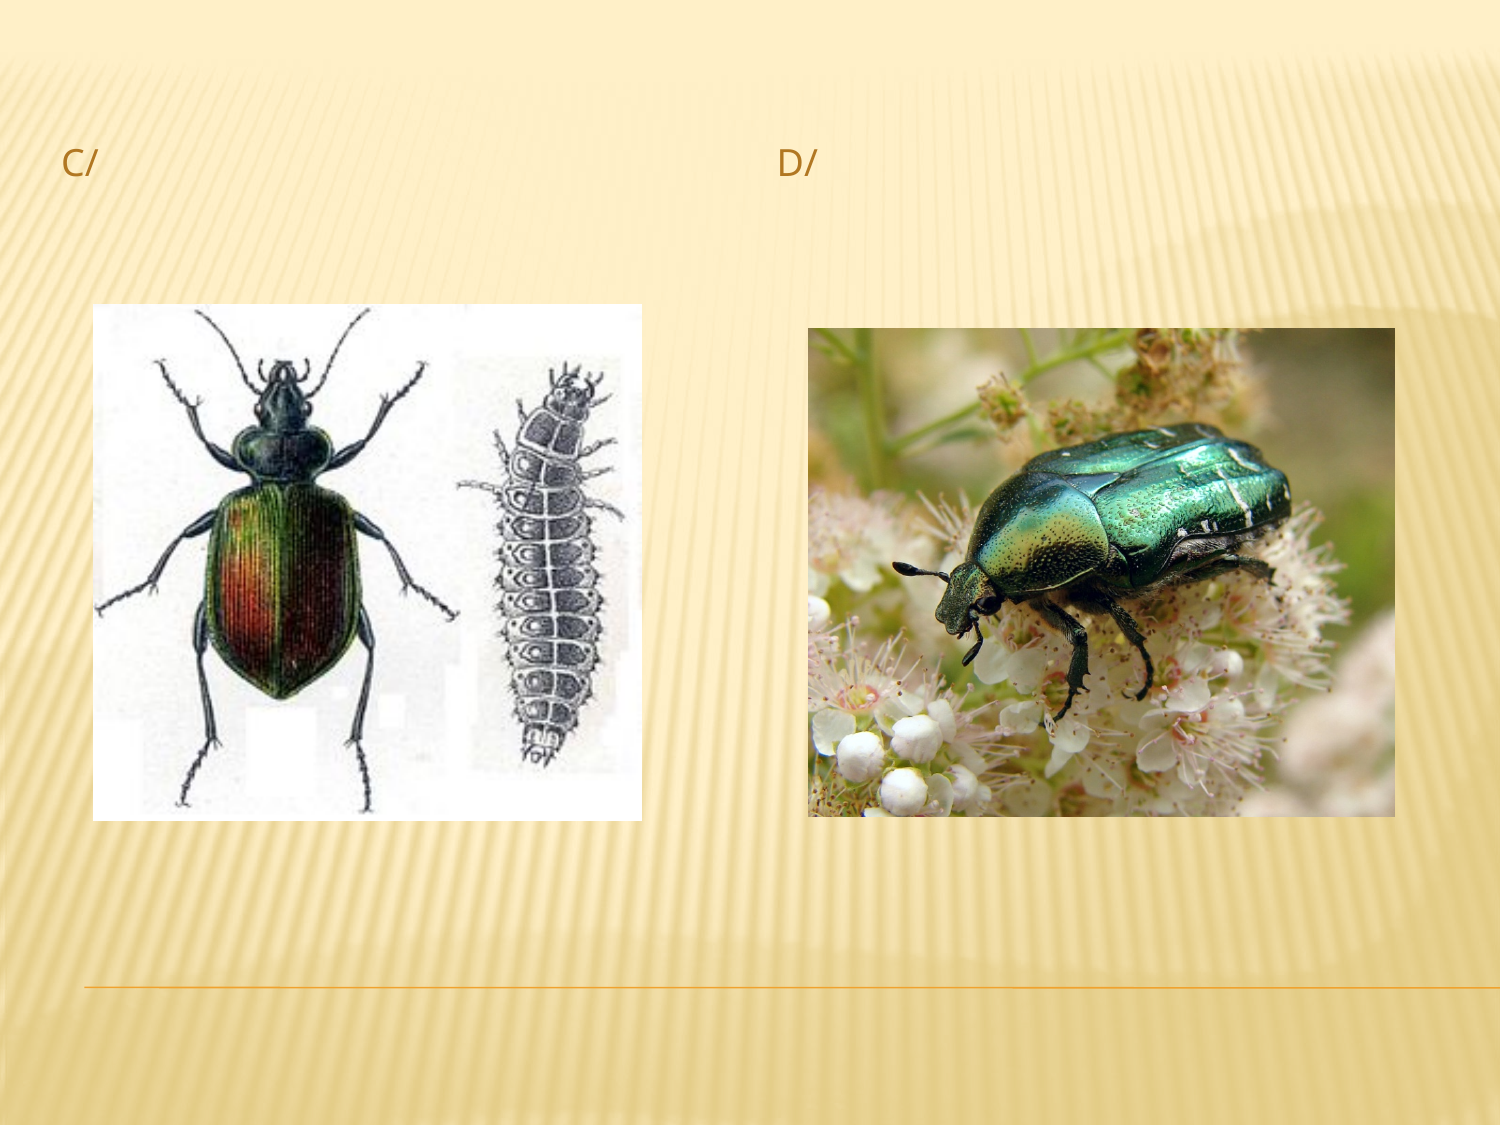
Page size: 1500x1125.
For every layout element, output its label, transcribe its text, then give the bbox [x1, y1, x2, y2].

list C/ [46, 109, 750, 215]
picture [808, 327, 1395, 817]
picture [93, 304, 642, 821]
list D/ [761, 109, 1467, 215]
